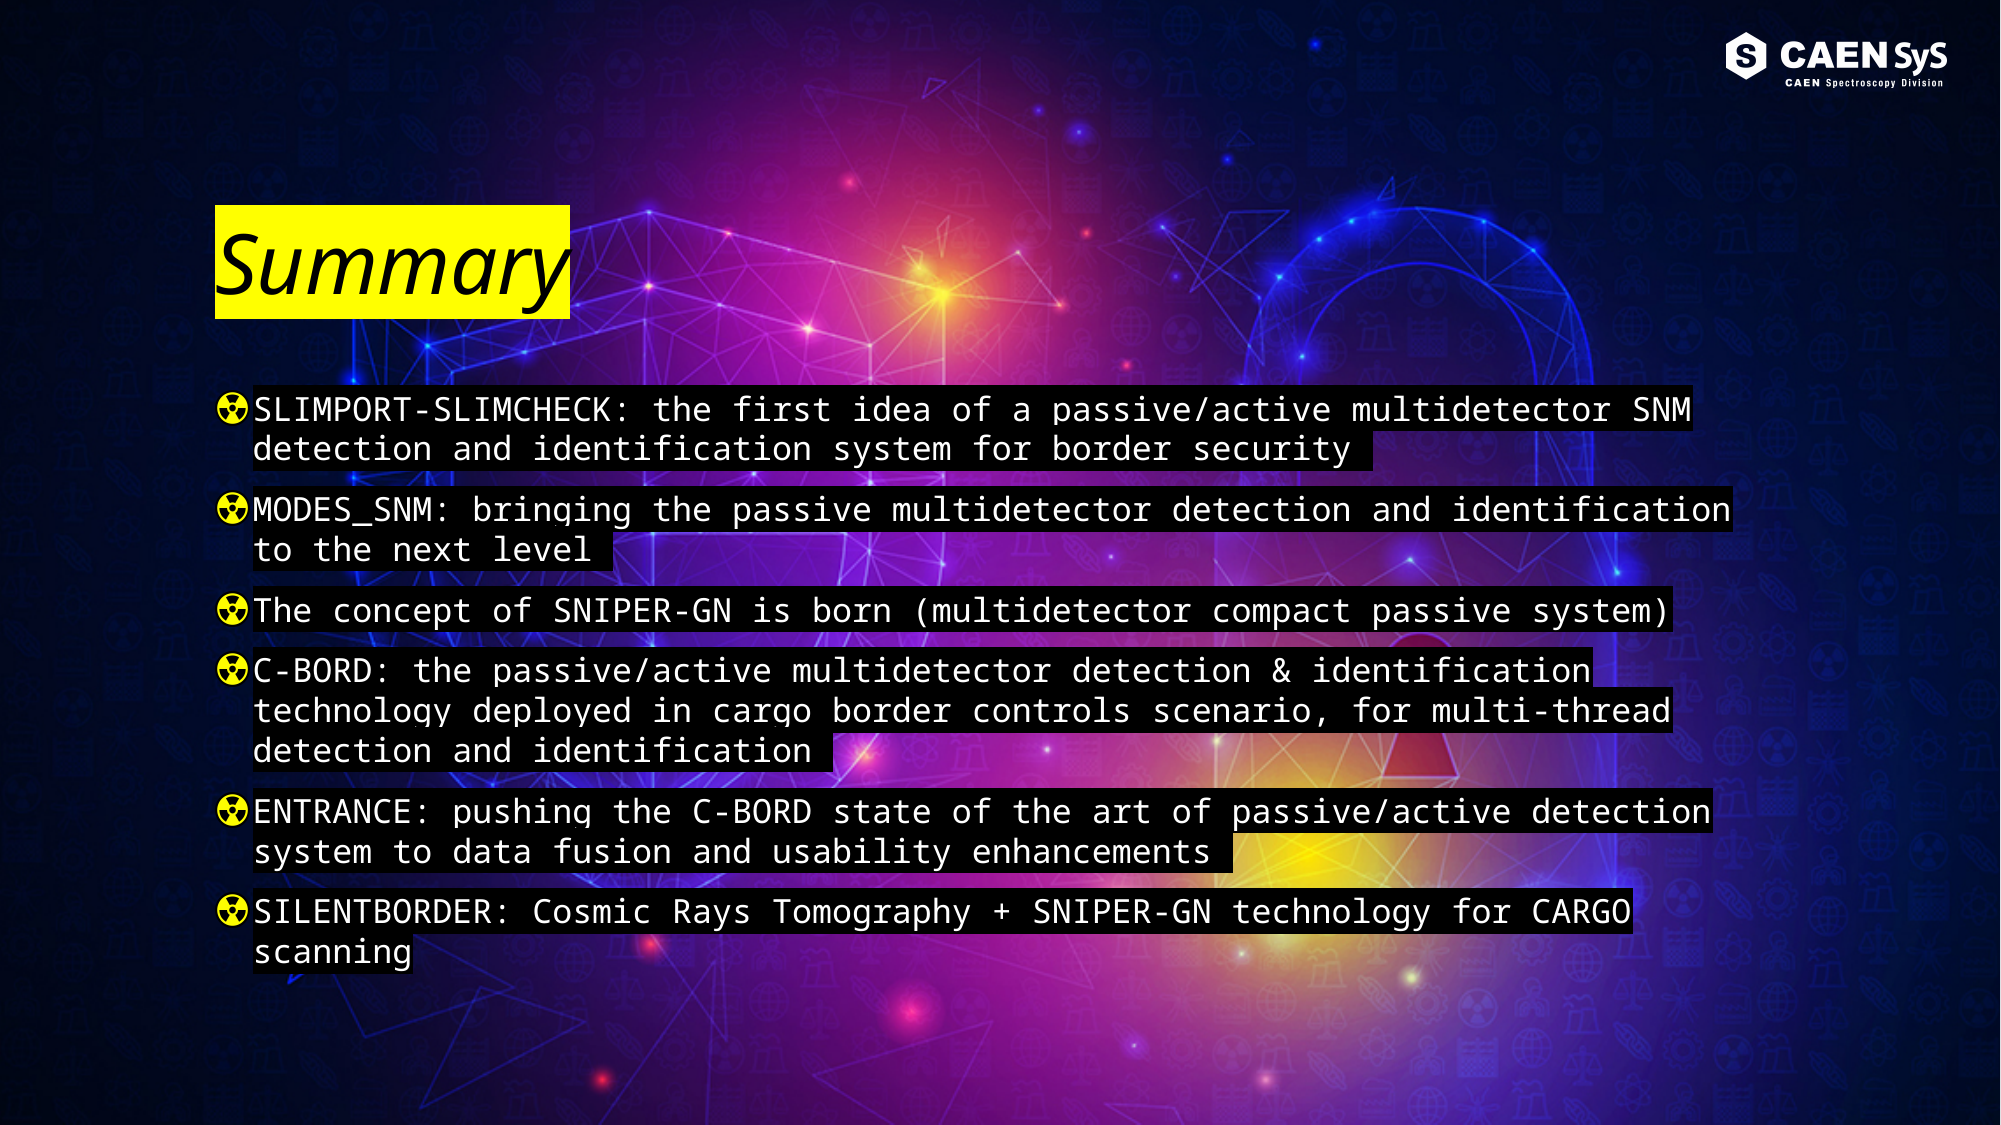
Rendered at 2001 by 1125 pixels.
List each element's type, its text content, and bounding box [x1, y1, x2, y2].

list SLIMPORT-SLIMCHECK: the first idea of a passive/active multidetector SNM detection and identification system for border security MODES_SNM: bringing the passive multidetector detection and identification to the next level The concept of SNIPER-GN is born (multidetector compact passive system) C-BORD: the passive/active multidetector detection & identification technology deployed in cargo border controls scenario, for multi-thread detection and identification ENTRANCE: pushing the C-BORD state of the art of passive/active detection system to data fusion and usability enhancements SILENTBORDER: Cosmic Rays Tomography + SNIPER-GN technology for CARGO scanning [200, 380, 1776, 1038]
title Summary [200, 59, 1758, 319]
picture [0, 0, 2001, 1125]
